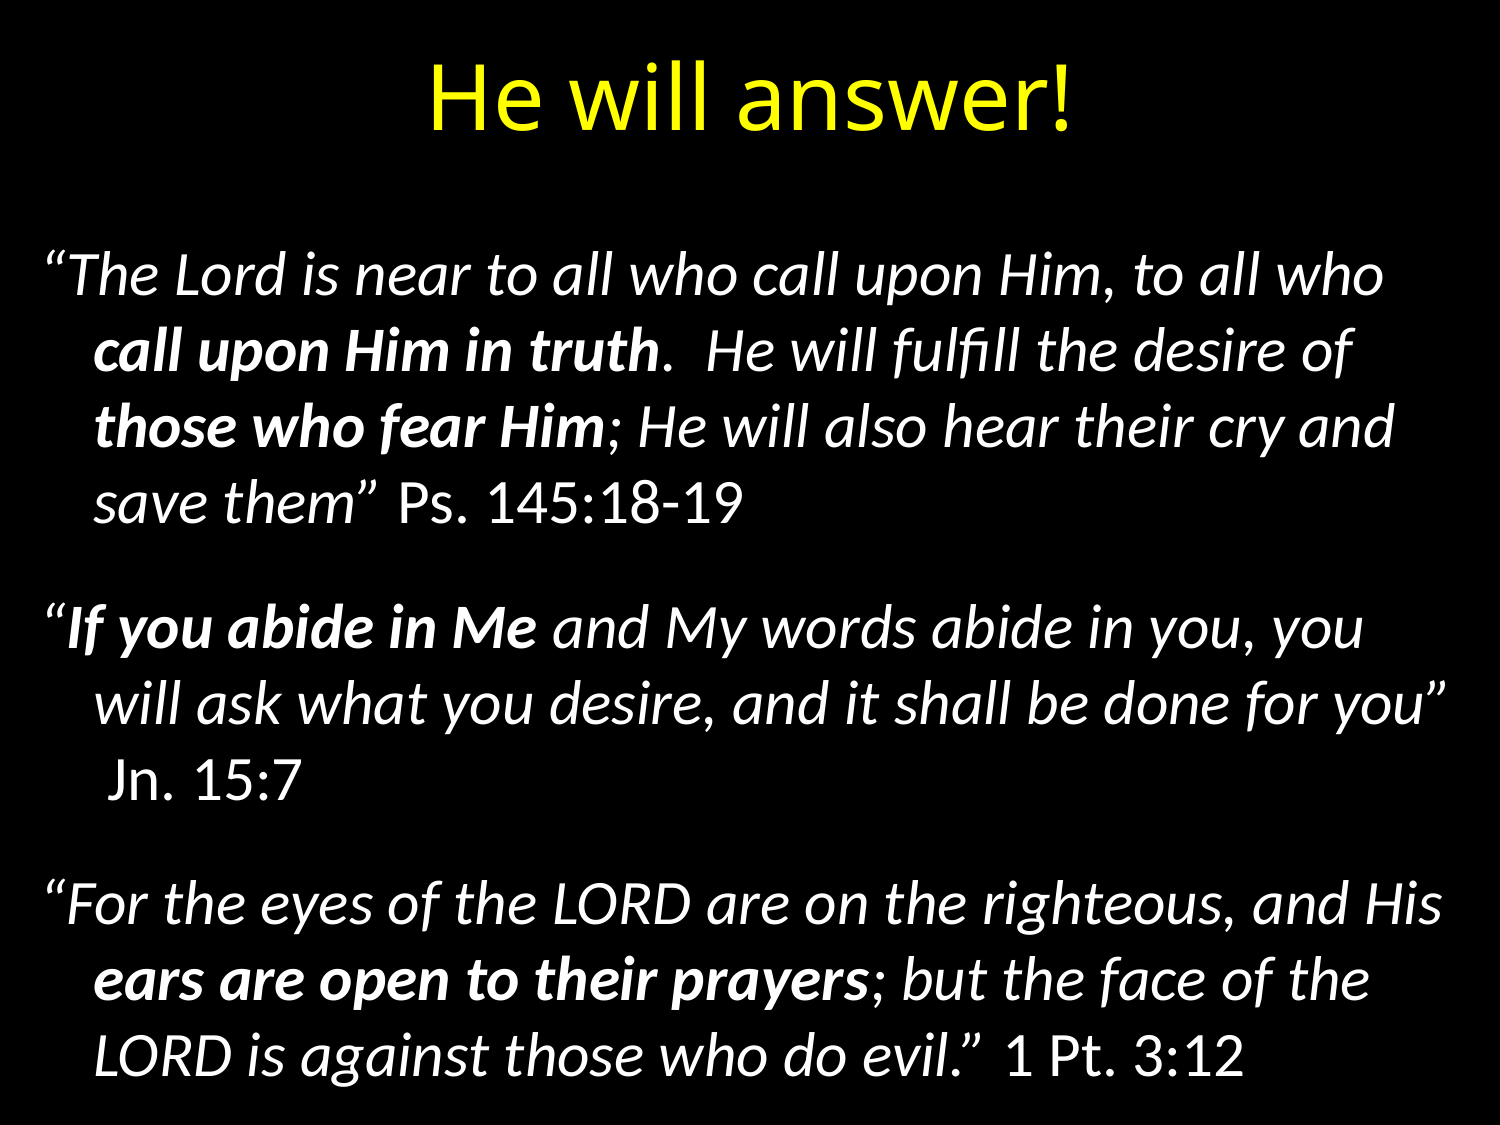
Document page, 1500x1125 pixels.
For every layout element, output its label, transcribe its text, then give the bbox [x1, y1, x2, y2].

title He will answer! [75, 0, 1425, 188]
list “The Lord is near to all who call upon Him, to all who call upon Him in truth. He will fulfill the desire of those who fear Him; He will also hear their cry and save them” Ps. 145:18-19 “If you abide in Me and My words abide in you, you will ask what you desire, and it shall be done for you” Jn. 15:7 “For the eyes of the Lord are on the righteous, and His ears are open to their prayers; but the face of the Lord is against those who do evil.” 1 Pt. 3:12 [24, 224, 1475, 1100]
